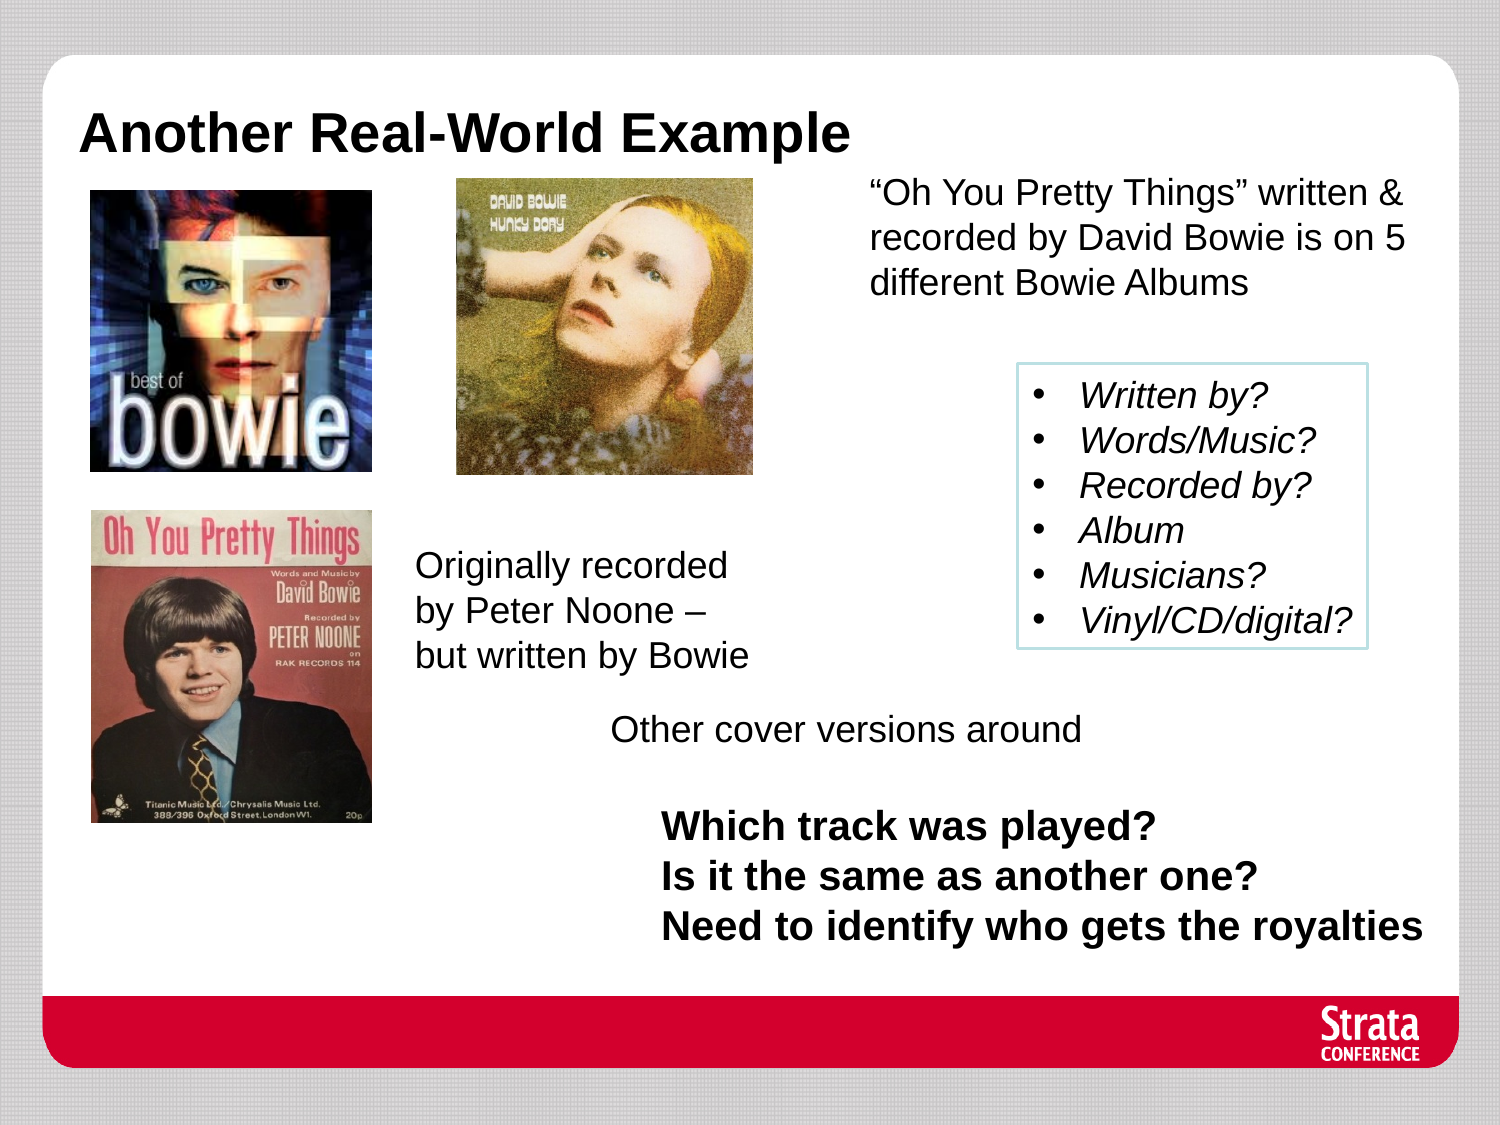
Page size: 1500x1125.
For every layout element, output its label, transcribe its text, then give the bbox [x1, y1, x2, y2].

picture [0, 0, 1500, 1125]
text_box Other cover versions around [595, 697, 1098, 758]
text_box Originally recorded by Peter Noone – but written by Bowie [399, 533, 765, 684]
text_box Written by? Words/Music? Recorded by? Album Musicians? Vinyl/CD/digital? [1017, 363, 1368, 649]
title Another Real-World Example [75, 56, 1426, 168]
text_box Which track was played? Is it the same as another one? Need to identify who gets the royalties [646, 791, 1440, 957]
text_box “Oh You Pretty Things” written & recorded by David Bowie is on 5 different Bowie Albums [854, 160, 1451, 311]
